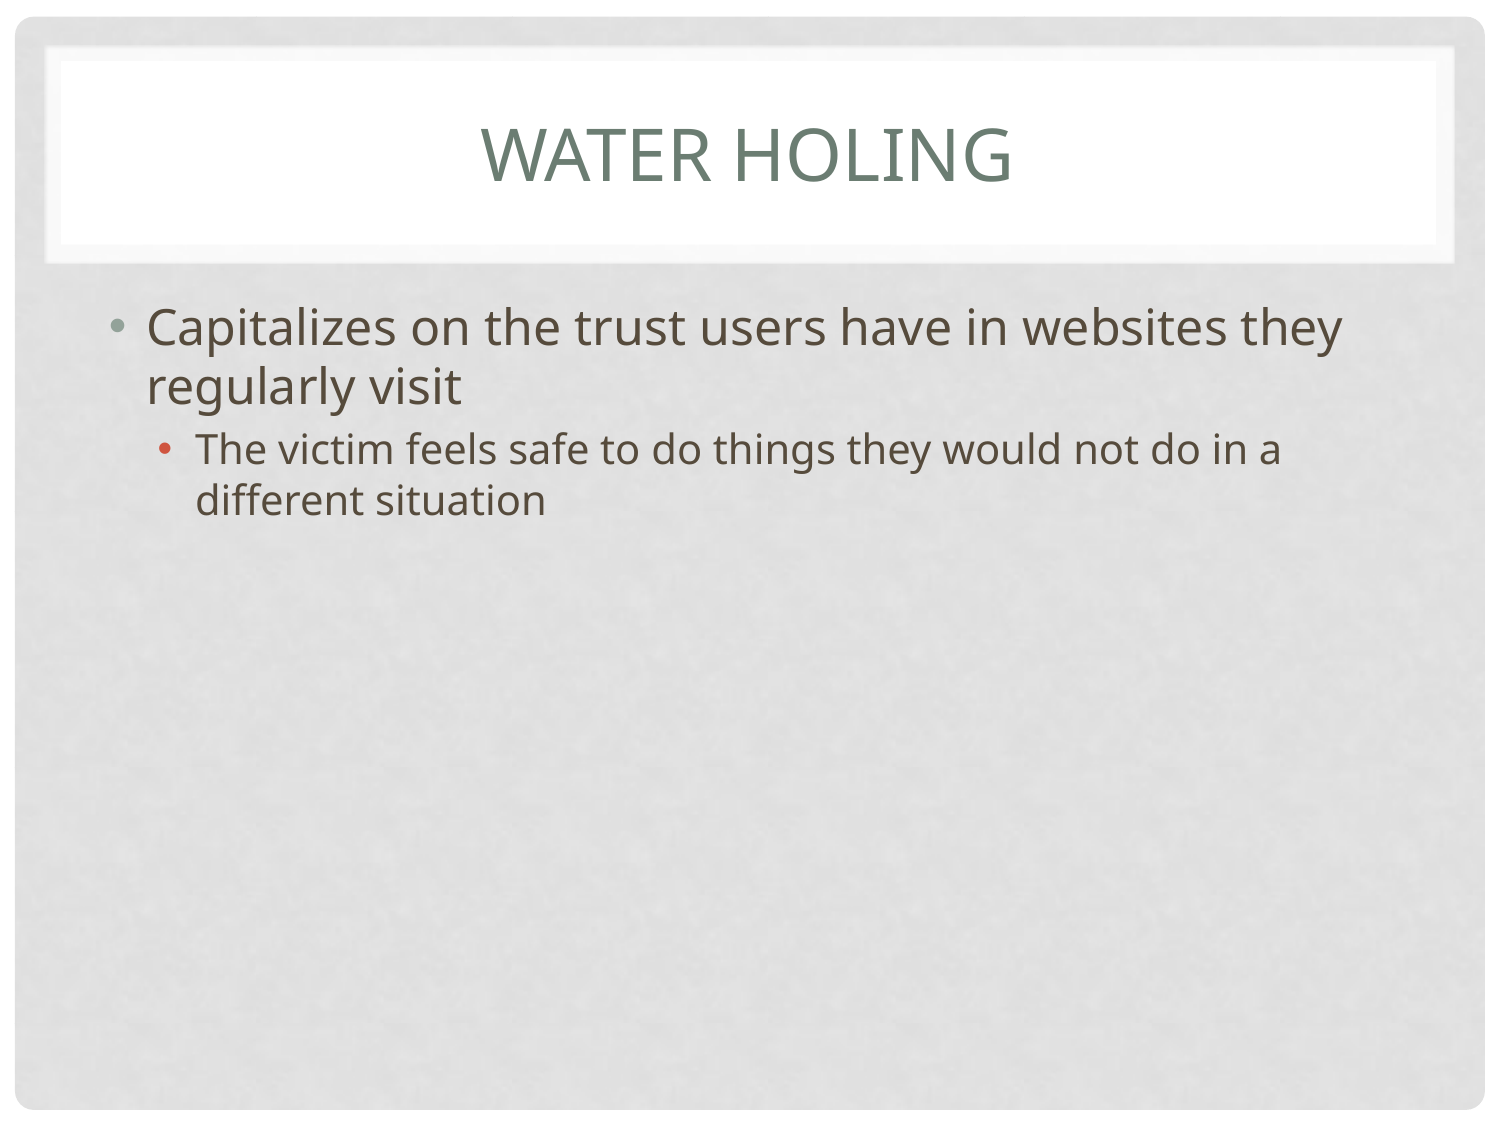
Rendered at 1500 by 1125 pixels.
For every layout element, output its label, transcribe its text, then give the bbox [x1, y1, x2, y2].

title Water holing [69, 66, 1425, 238]
list Capitalizes on the trust users have in websites they regularly visit The victim feels safe to do things they would not do in a different situation [75, 287, 1425, 1005]
